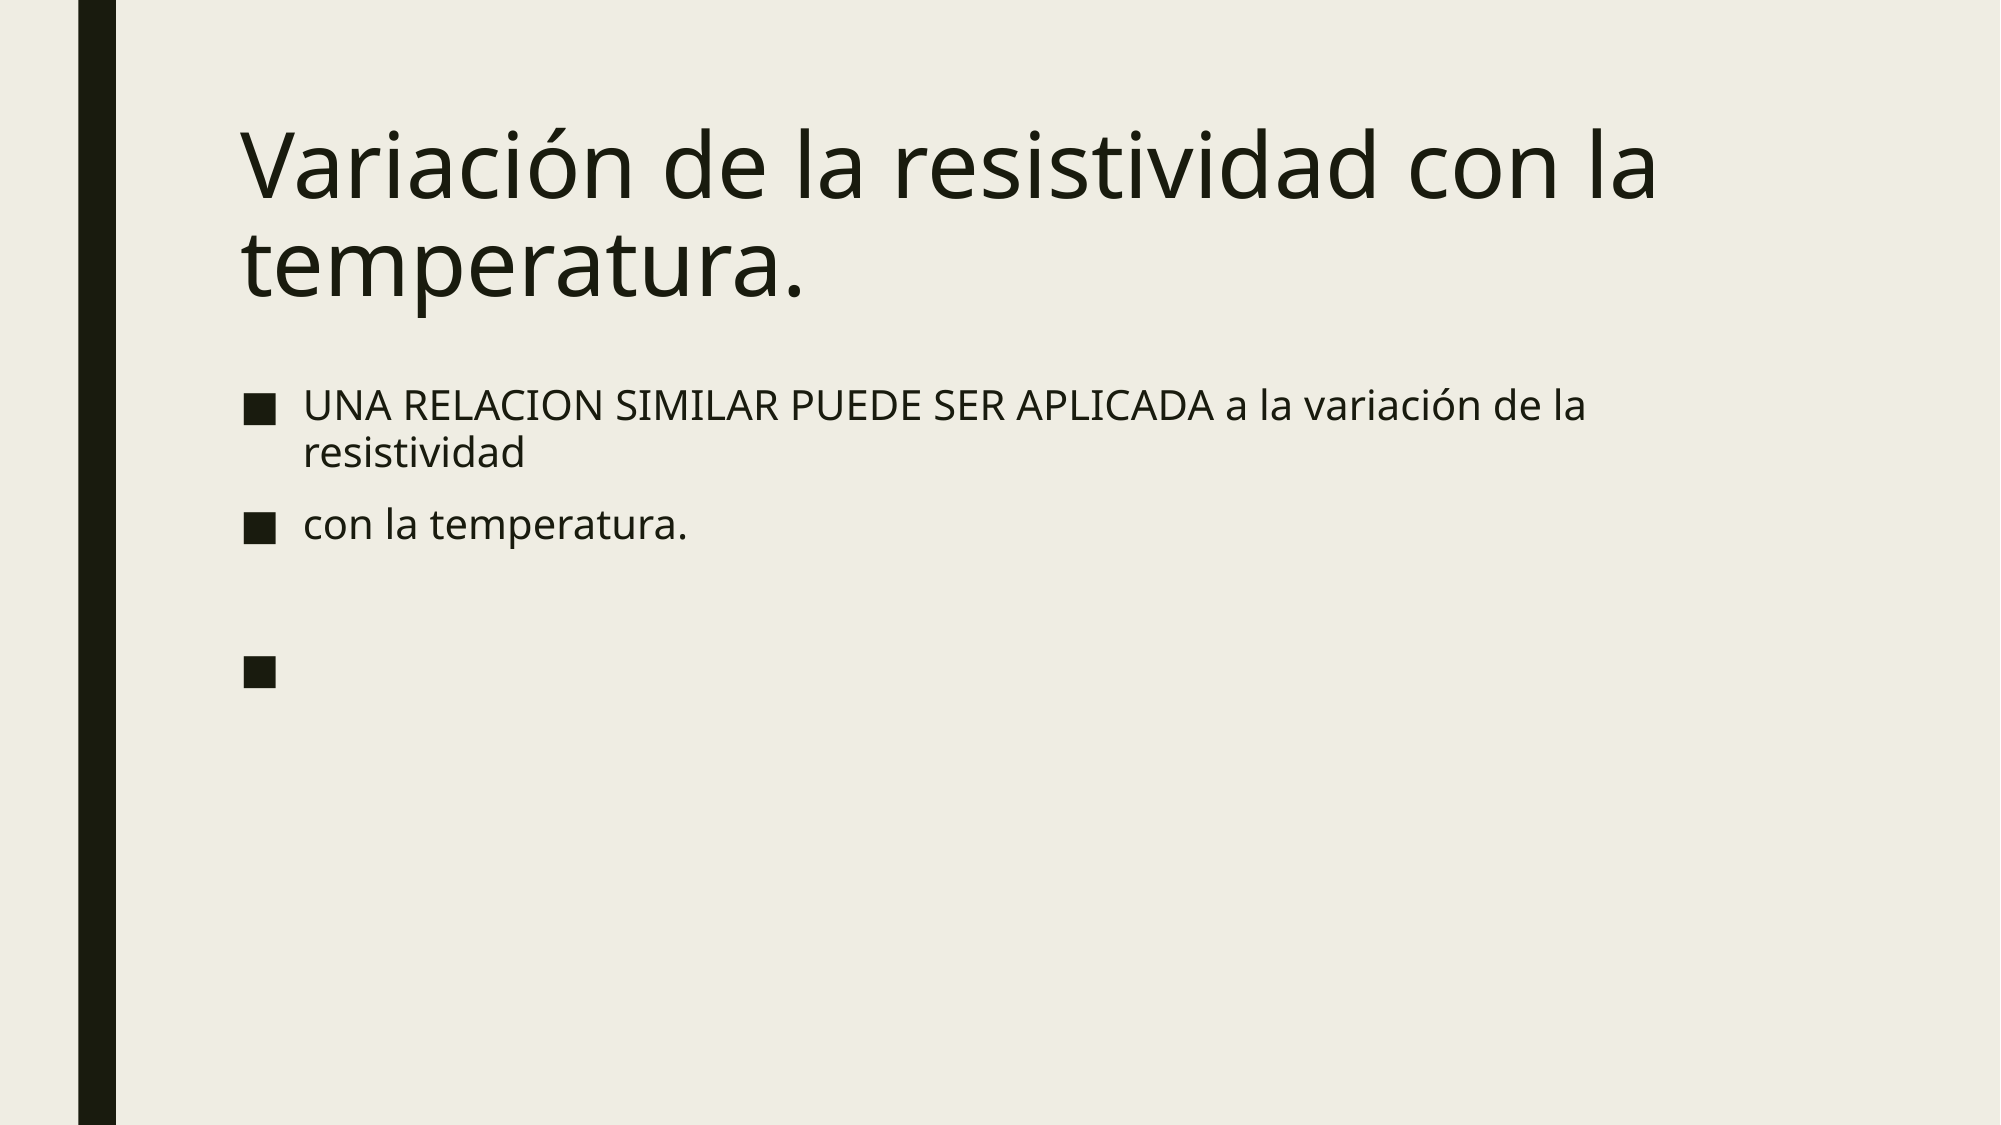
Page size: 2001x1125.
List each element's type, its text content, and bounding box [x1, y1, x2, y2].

title Variación de la resistividad con la temperatura. [225, 112, 1800, 357]
